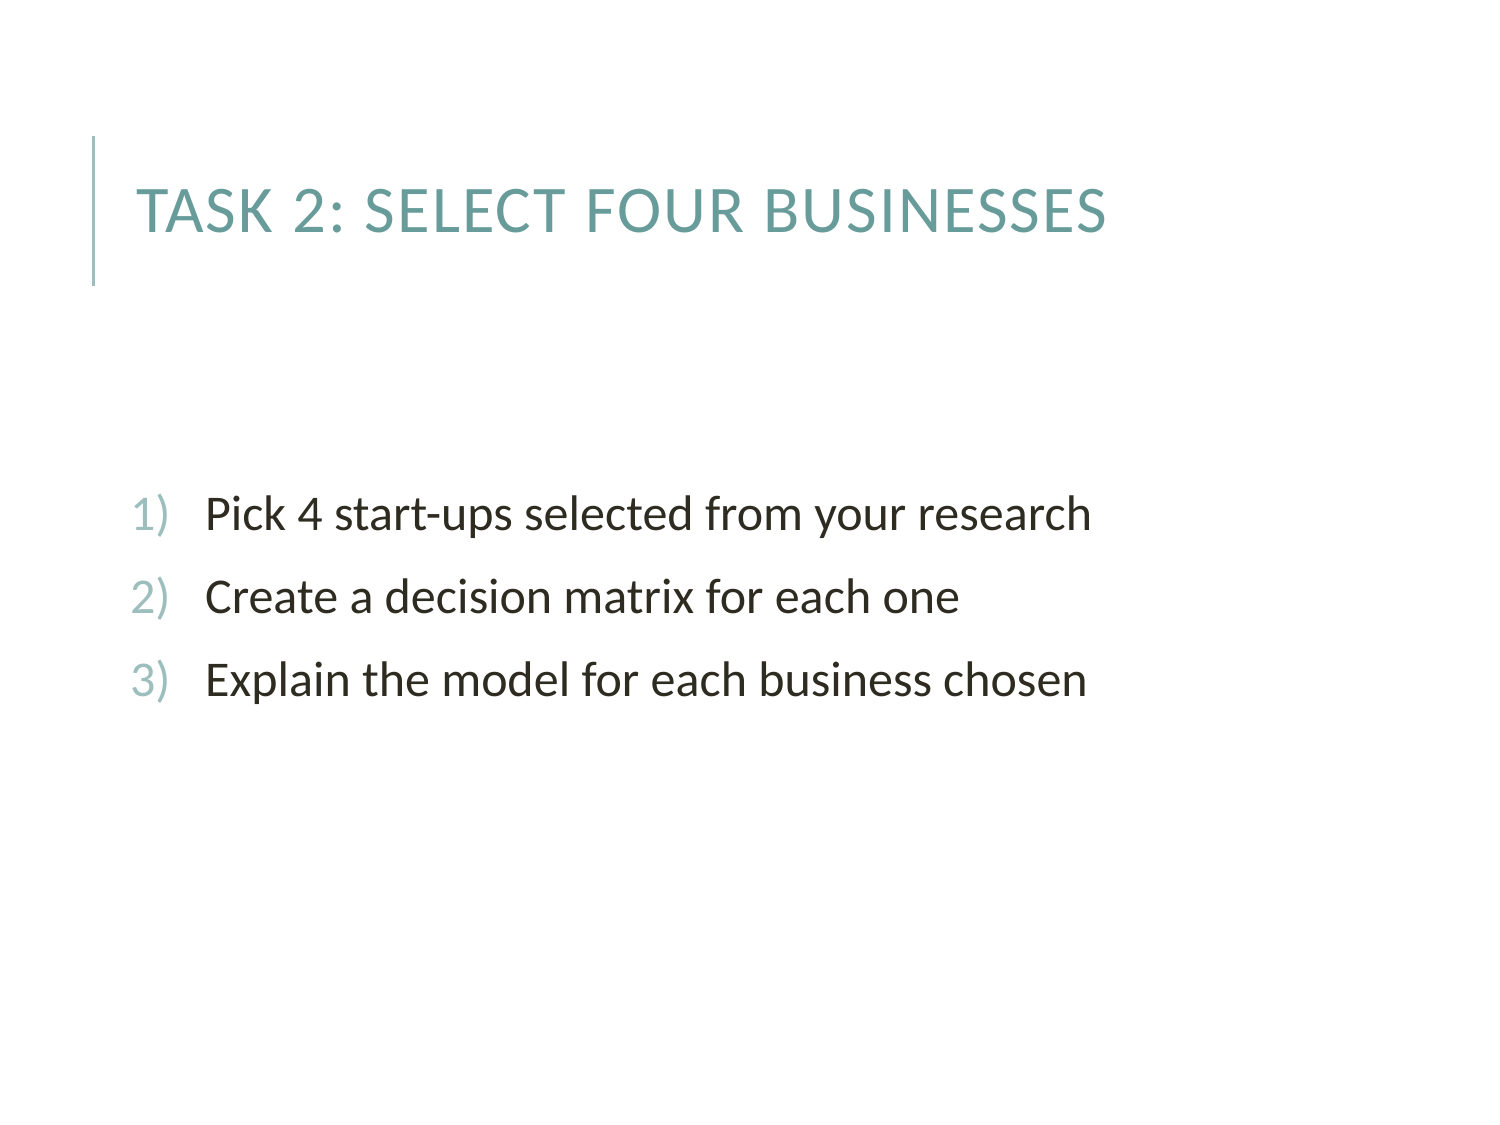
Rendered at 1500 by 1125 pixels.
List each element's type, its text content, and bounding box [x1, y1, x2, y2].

list Pick 4 start-ups selected from your research Create a decision matrix for each one Explain the model for each business chosen [122, 479, 1319, 787]
title Task 2: select four businesses [121, 90, 1317, 336]
